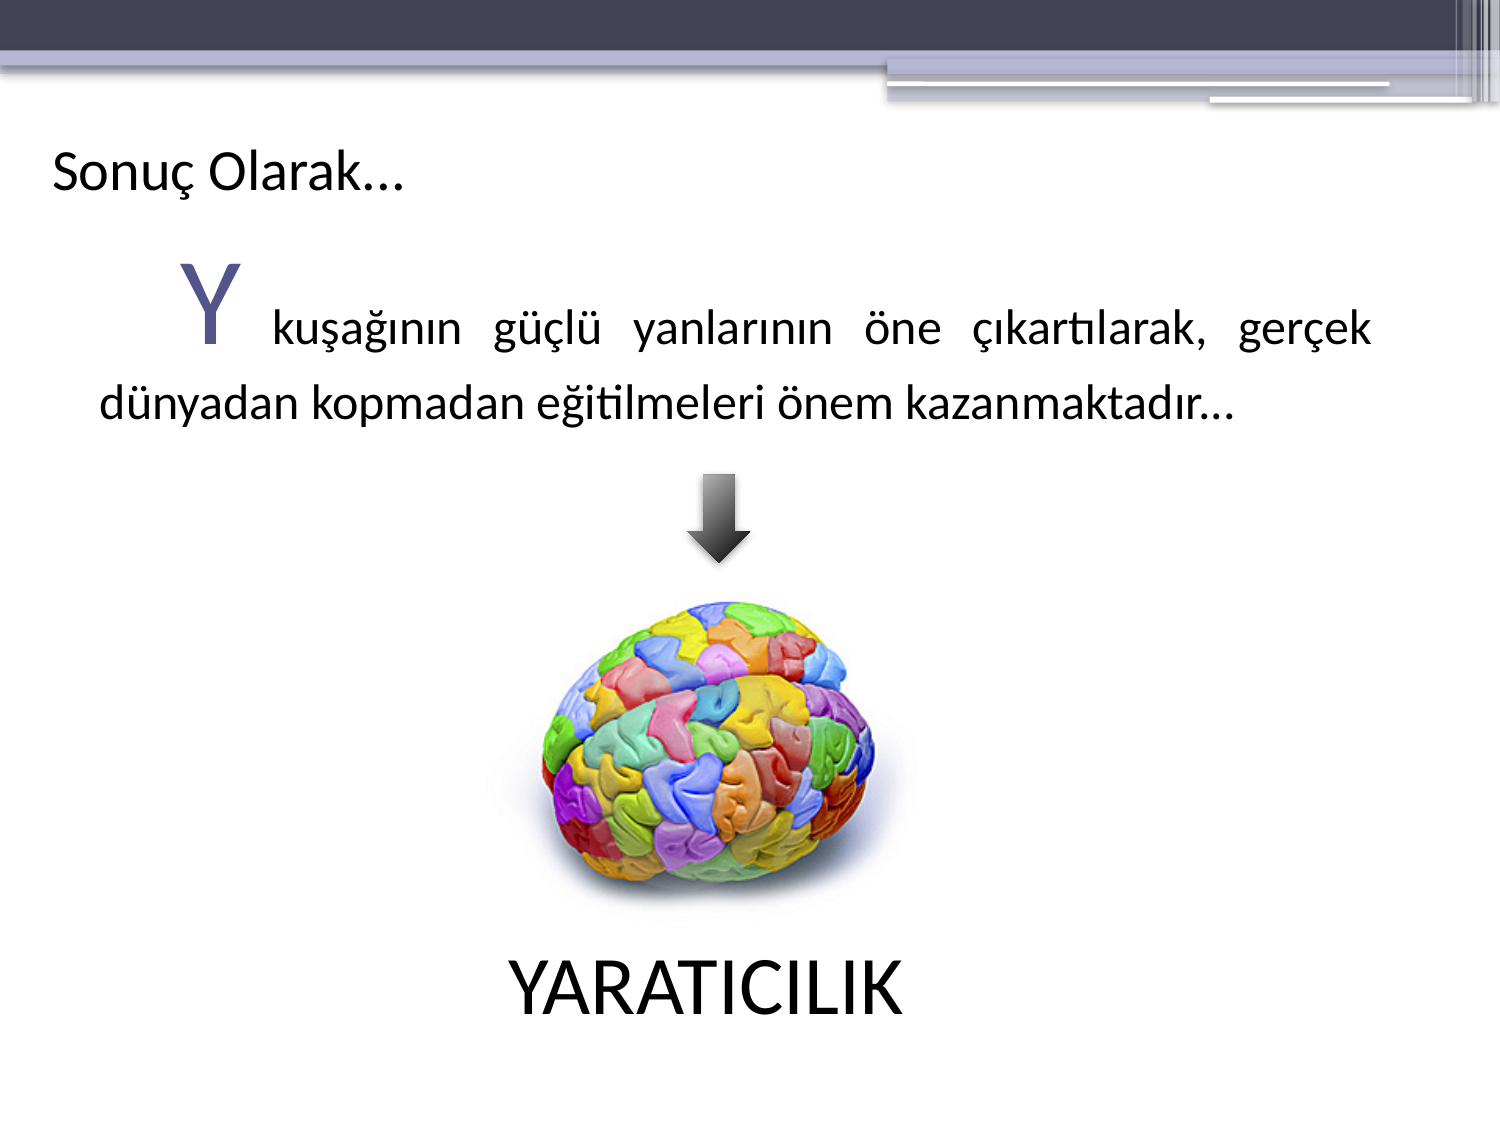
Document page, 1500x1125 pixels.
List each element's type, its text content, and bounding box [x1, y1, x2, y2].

text_box Sonuç Olarak... [37, 125, 1350, 210]
text_box [703, 474, 735, 521]
list Y kuşağının güçlü yanlarının öne çıkartılarak, gerçek dünyadan kopmadan eğitilmeleri önem kazanmaktadır... [24, 212, 1388, 813]
text_box YARATICILIK [348, 936, 1064, 1026]
picture [474, 524, 944, 1004]
